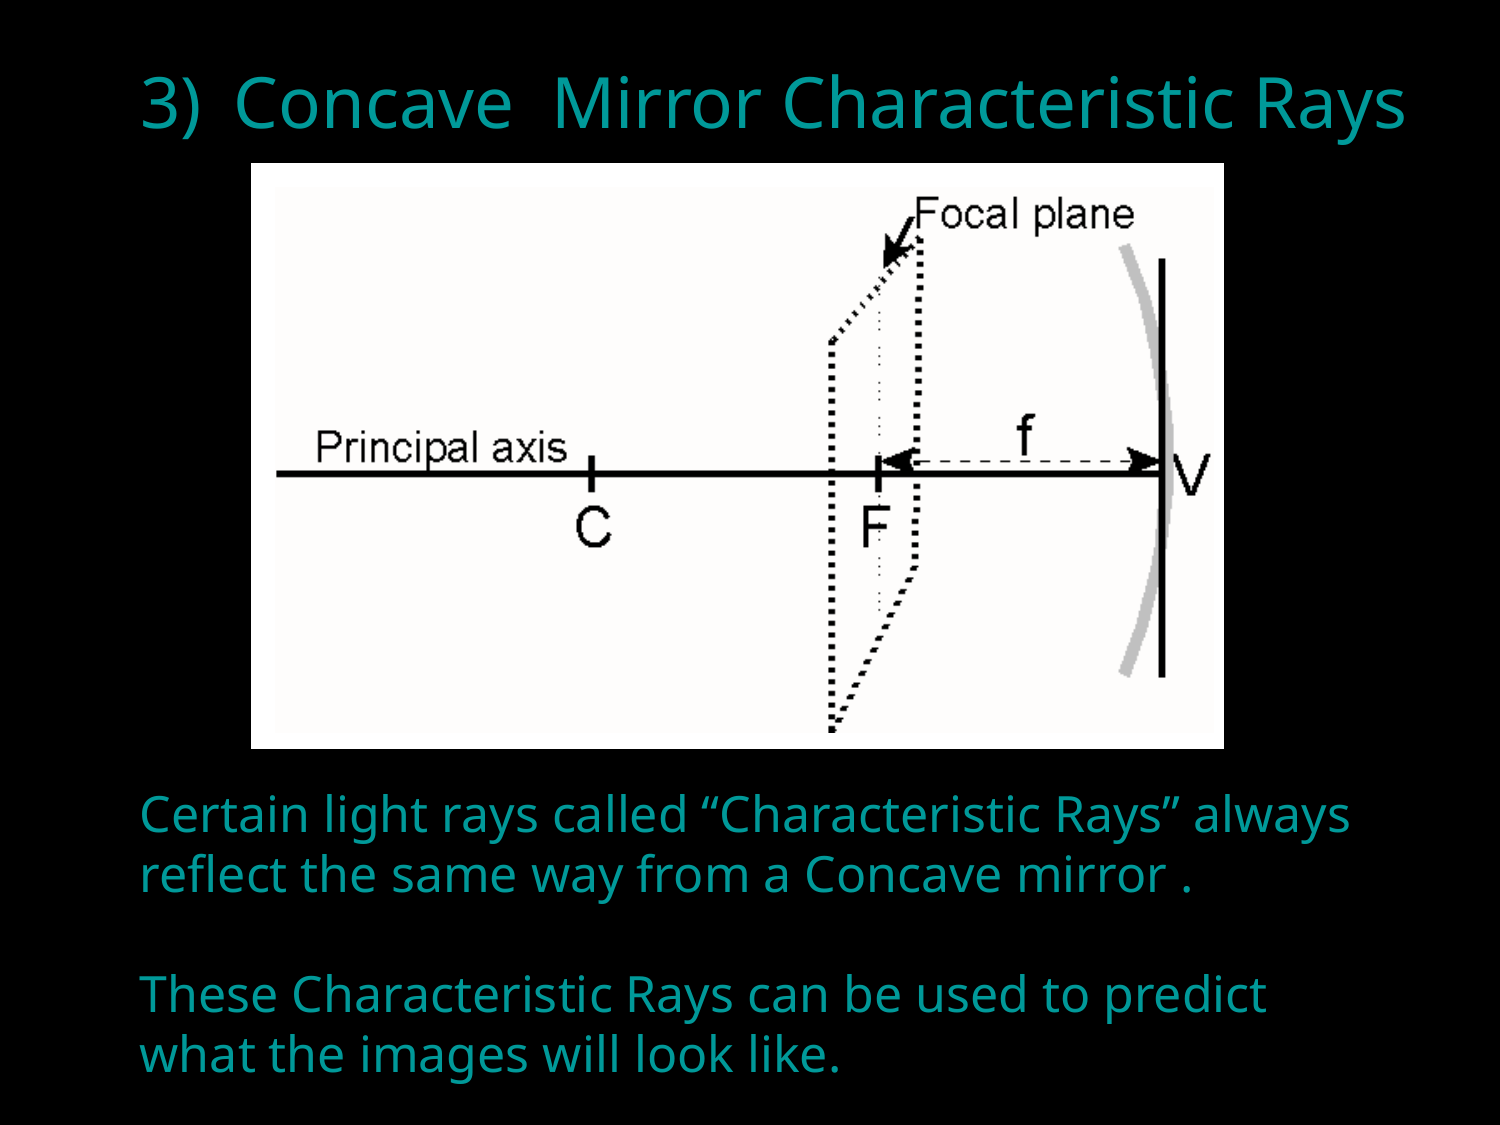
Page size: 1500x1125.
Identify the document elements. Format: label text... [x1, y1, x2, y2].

picture [274, 187, 1214, 733]
text_box [249, 162, 1225, 750]
text_box Concave Mirror Characteristic Rays [125, 49, 1424, 150]
text_box Certain light rays called “Characteristic Rays” always reflect the same way from a Concave mirror . These Characteristic Rays can be used to predict what the images will look like. [124, 774, 1400, 1090]
